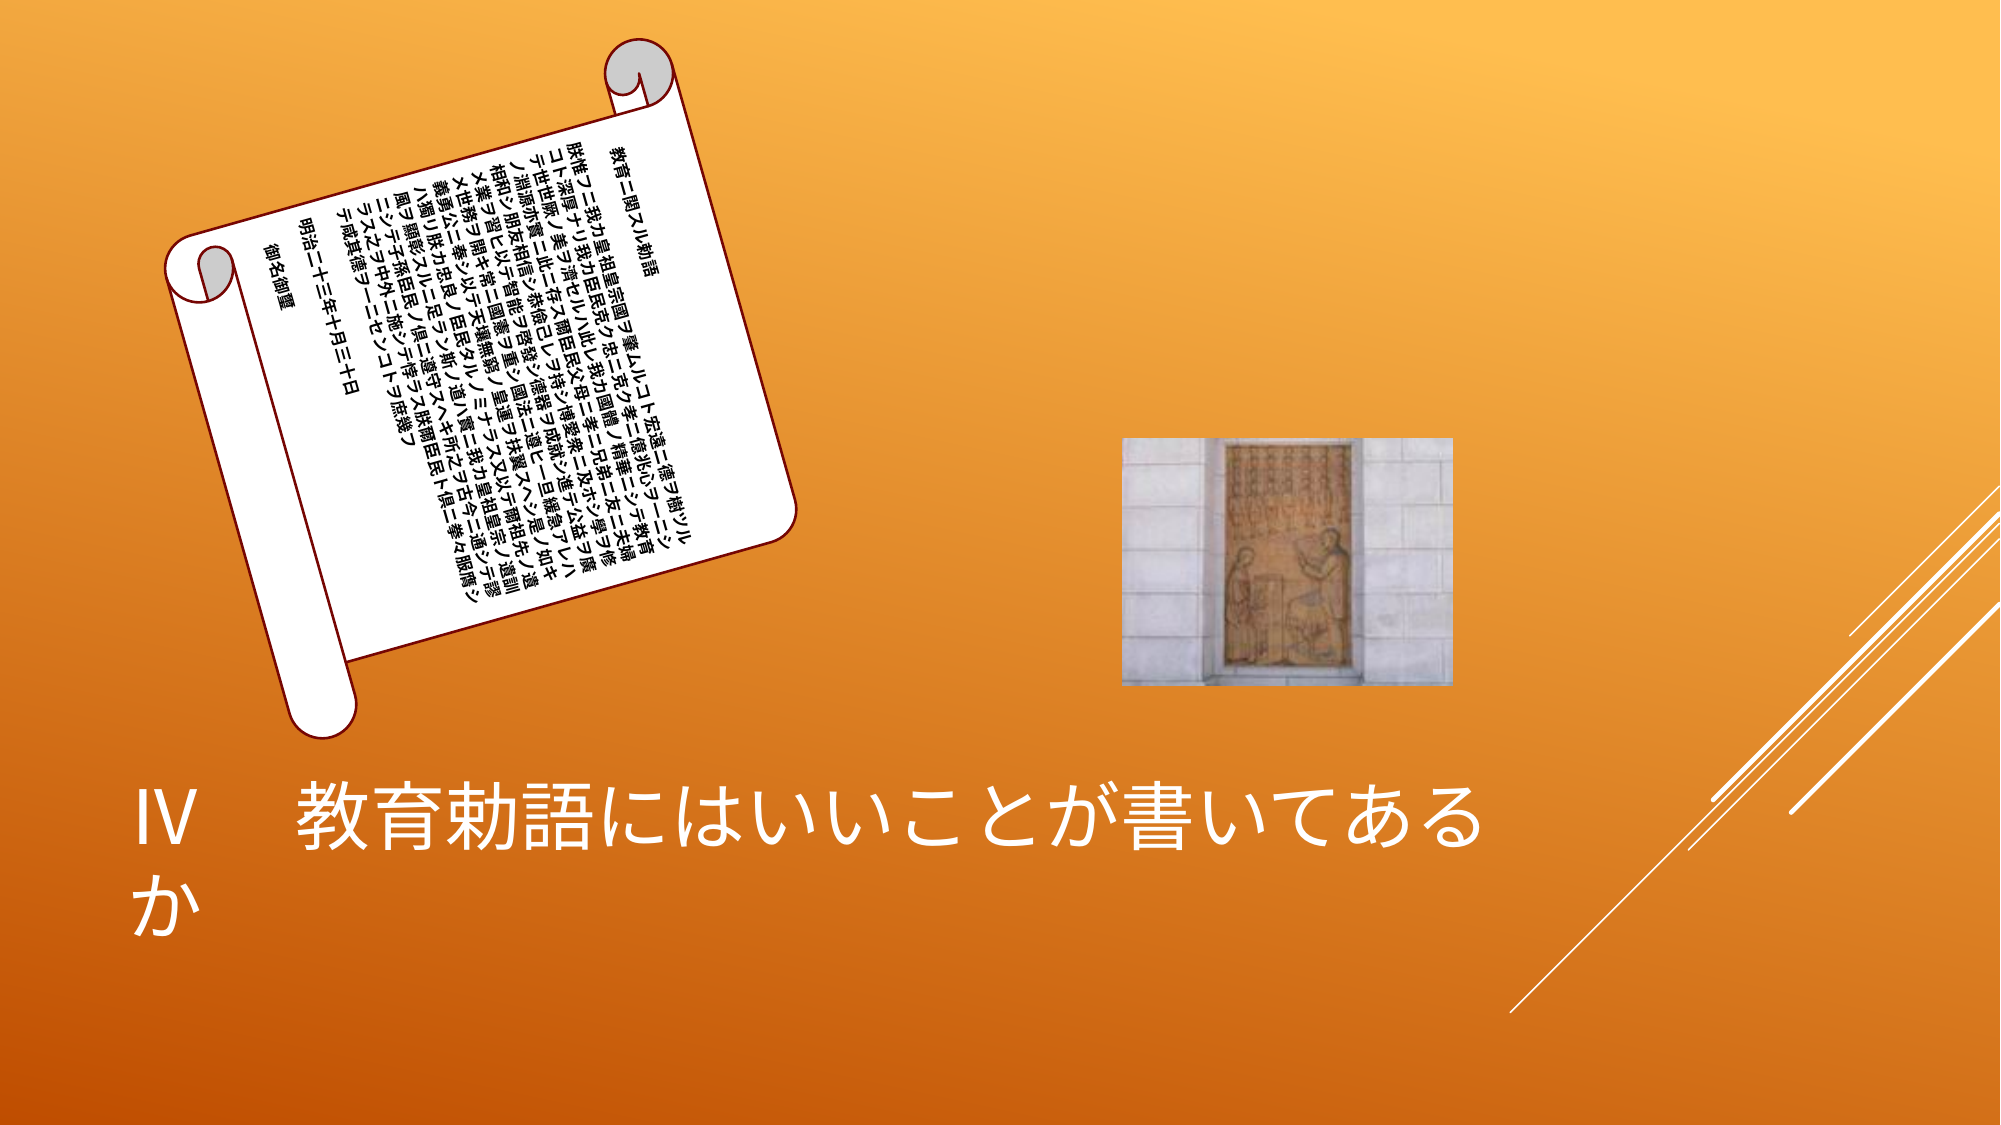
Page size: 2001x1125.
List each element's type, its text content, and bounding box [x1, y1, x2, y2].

picture [1122, 438, 1453, 687]
text_box 教育ニ関スル勅語 朕惟フニ我カ皇祖皇宗國ヲ肇ムルコト宏遠ニ德ヲ樹ツルコト深厚ナリ我カ臣民克ク忠ニ克ク孝ニ億兆心ヲ一ニシテ世世厥ノ美ヲ濟セルハ此レ我カ國體ノ精華ニシテ教育ノ淵源亦實ニ此ニ存ス爾臣民父母ニ孝ニ兄弟ニ友ニ夫婦相和シ朋友相信シ恭儉己レヲ持シ博愛衆ニ及ホシ學ヲ修メ業ヲ習ヒ以テ智能ヲ啓發シ德器ヲ成就シ進テ公益ヲ廣メ世務ヲ開キ常ニ國憲ヲ重シ國法ニ遵ヒ一旦緩急アレハ義勇公ニ奉シ以テ天壤無窮ノ皇運ヲ扶翼スヘシ是ノ如キハ獨リ朕カ忠良ノ臣民タルノミナラス又以テ爾祖先ノ遺風ヲ顯彰スルニ足ラン斯ノ道ハ實ニ我カ皇祖皇宗ノ遺訓ニシテ子孫臣民ノ倶ニ遵守スヘキ所之ヲ古今ニ通シテ謬ラス之ヲ中外ニ施シテ悖ラス朕爾臣民ト倶ニ拳々服膺シテ咸其德ヲ一ニセンコトヲ庶幾フ 明治二十三年十月三十日 御名御璽 [163, 38, 798, 740]
title Ⅳ 教育勅語にはいいことが書いてあるか [112, 736, 1569, 984]
